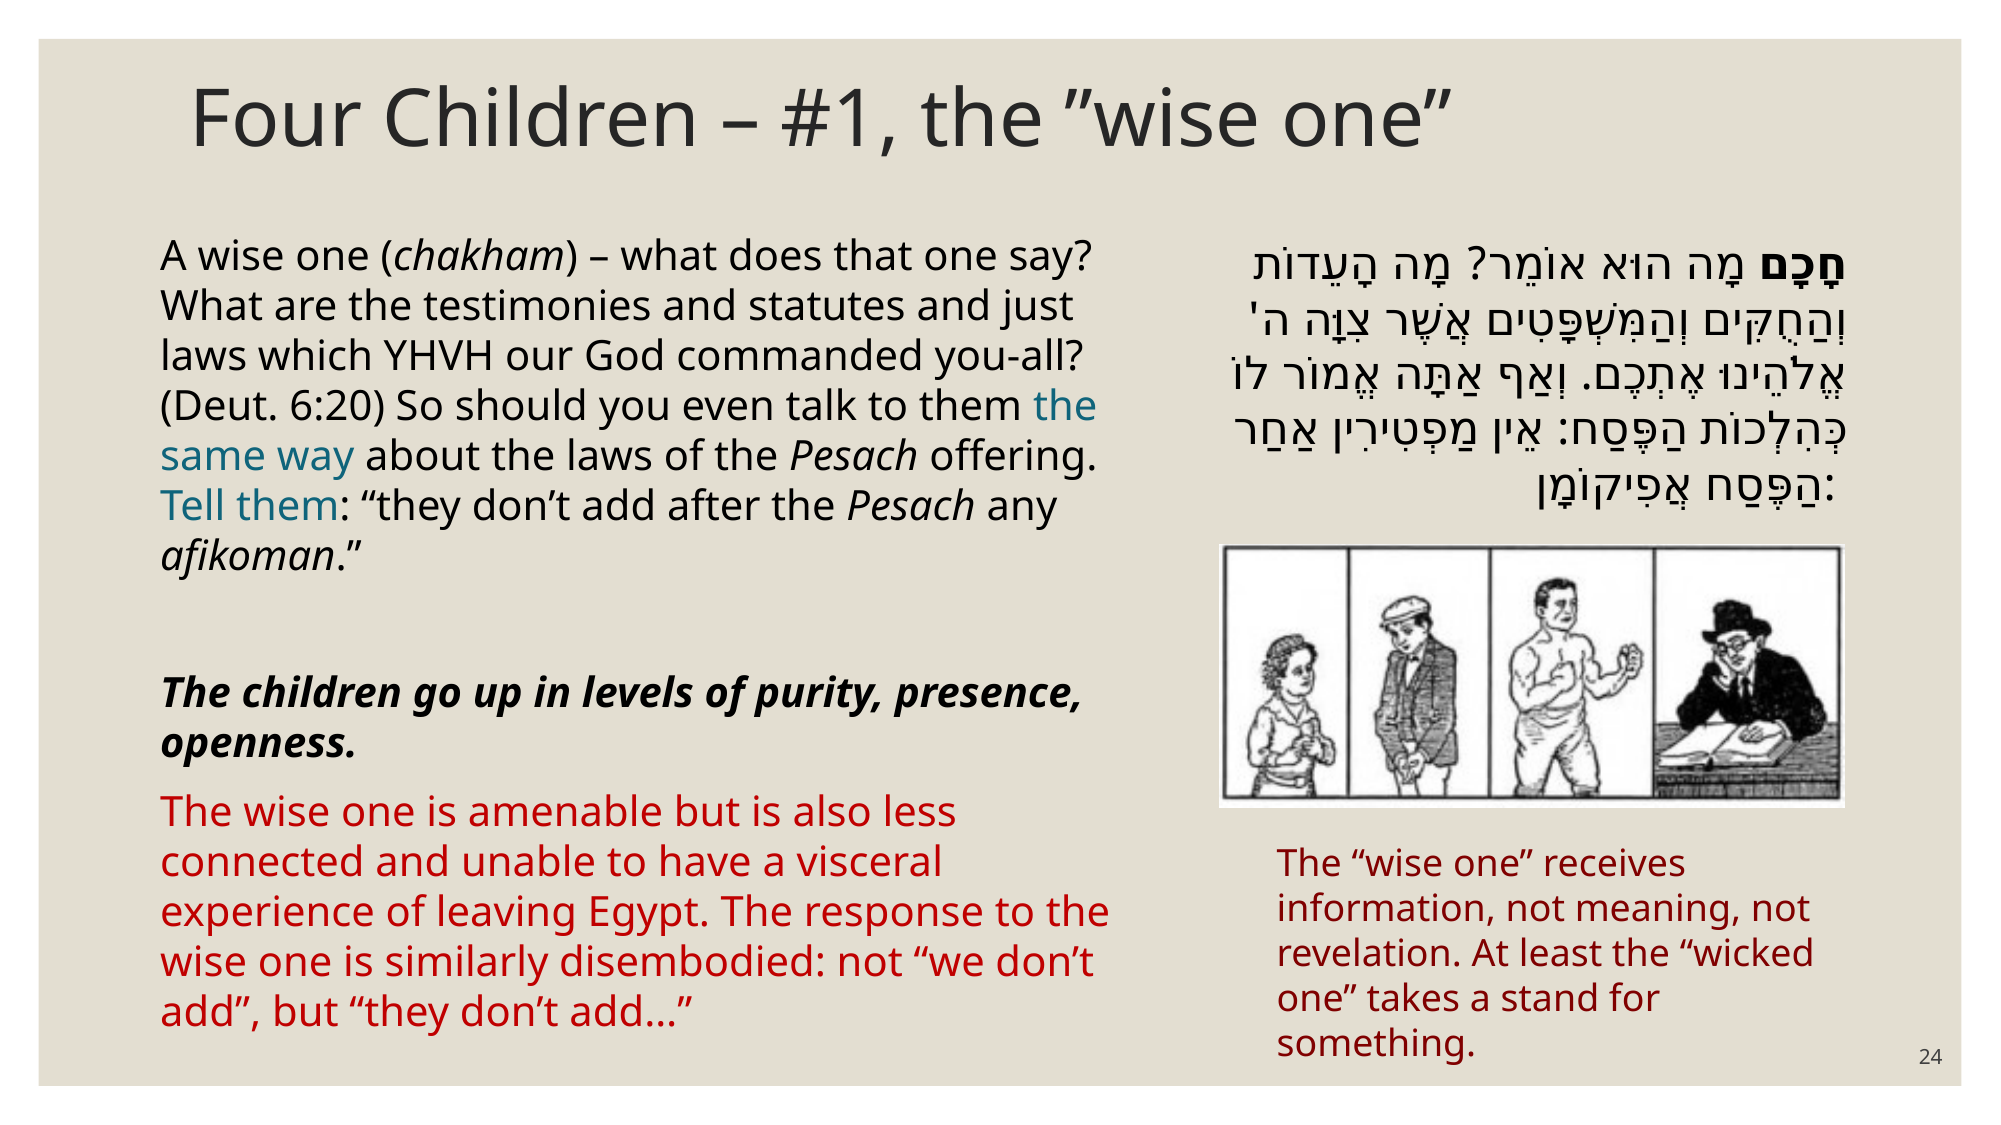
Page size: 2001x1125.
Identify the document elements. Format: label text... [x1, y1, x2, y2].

title Four Children – #1, the ”wise one” [174, 43, 1743, 198]
text_box חָכָם מָה הוּא אוֹמֵר? מָה הָעֵדוֹת וְהַחֻקִּים וְהַמִּשְׁפָּטִים אֲשֶׁר צִוָּה ה' אֱלֹהֵינוּ אֶתְכֶם. וְאַף אַתָּה אֱמוֹר לוֹ כְּהִלְכוֹת הַפֶּסַח: אֵין מַפְטִירִין אַחַר הַפֶּסַח אֲפִיקוֹמָן: The “wise one” receives information, not meaning, not revelation. At least the “wicked one” takes a stand for something. [1186, 226, 1863, 1072]
slide_number 24 [1717, 1034, 1958, 1080]
picture [1219, 544, 1845, 808]
list A wise one (chakham) – what does that one say? What are the testimonies and statutes and just laws which YHVH our God commanded you-all? (Deut. 6:20) So should you even talk to them the same way about the laws of the Pesach offering. Tell them: “they don’t add after the Pesach any afikoman.” The children go up in levels of purity, presence, openness. The wise one is amenable but is also less connected and unable to have a visceral experience of leaving Egypt. The response to the wise one is similarly disembodied: not “we don’t add”, but “they don’t add…” [145, 220, 1184, 1082]
